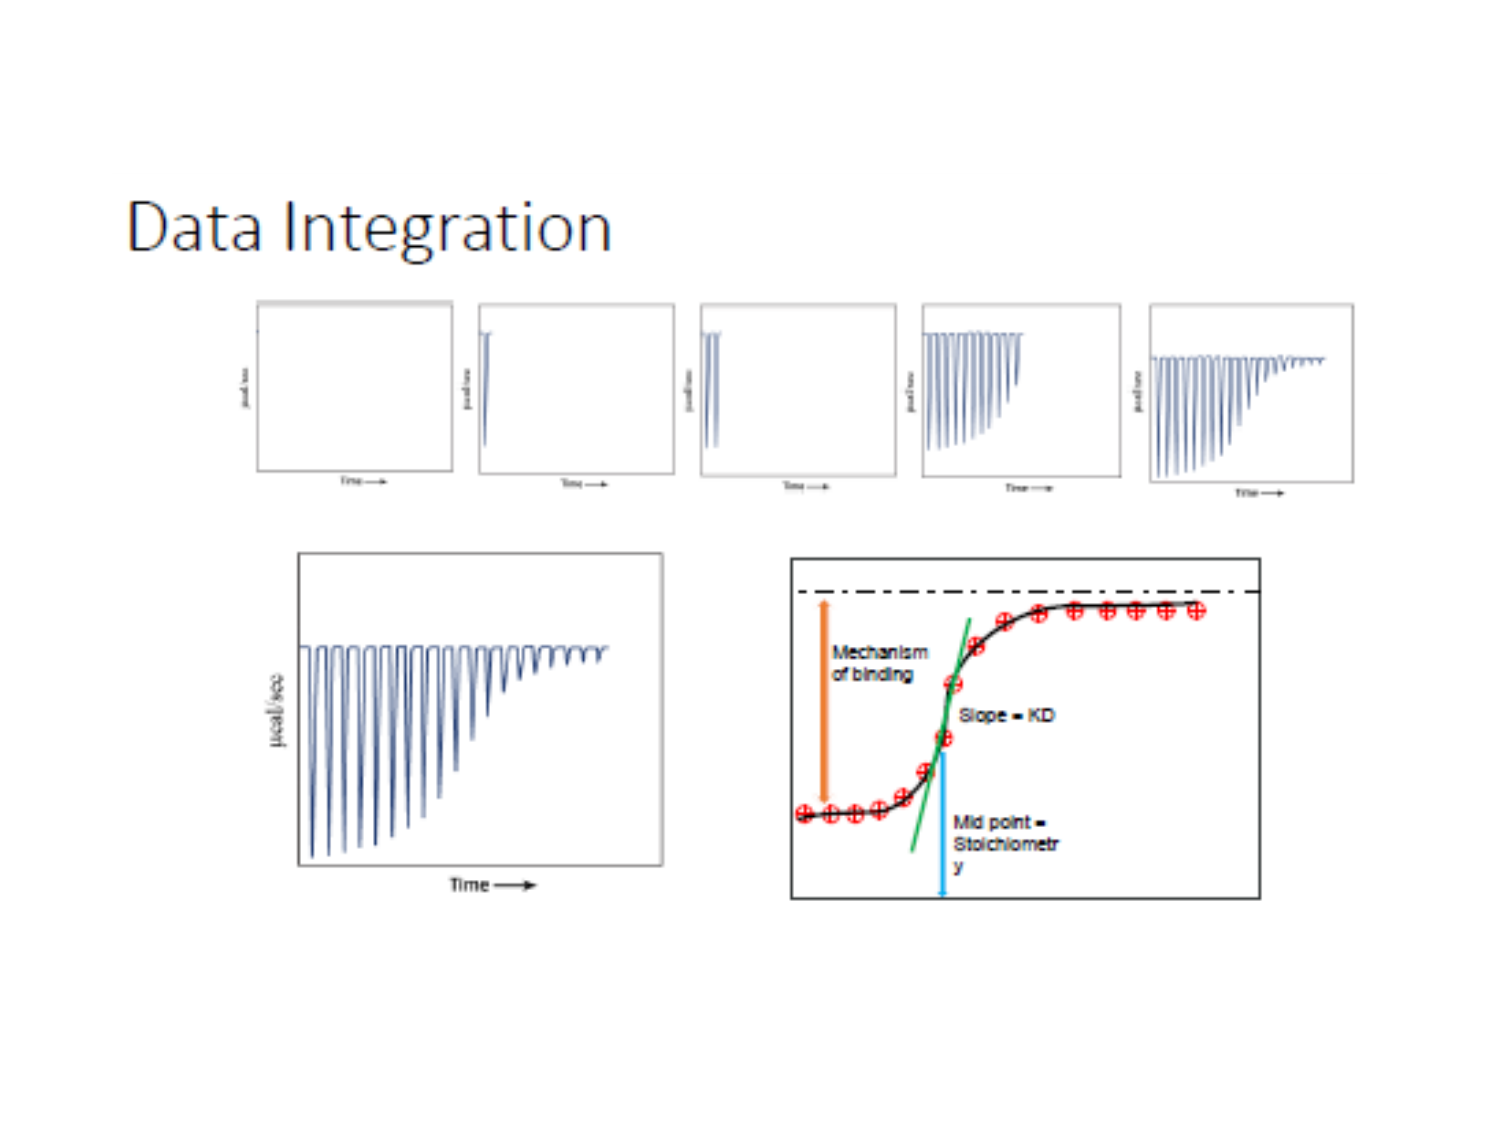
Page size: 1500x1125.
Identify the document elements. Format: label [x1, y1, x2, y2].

picture [112, 172, 1388, 953]
